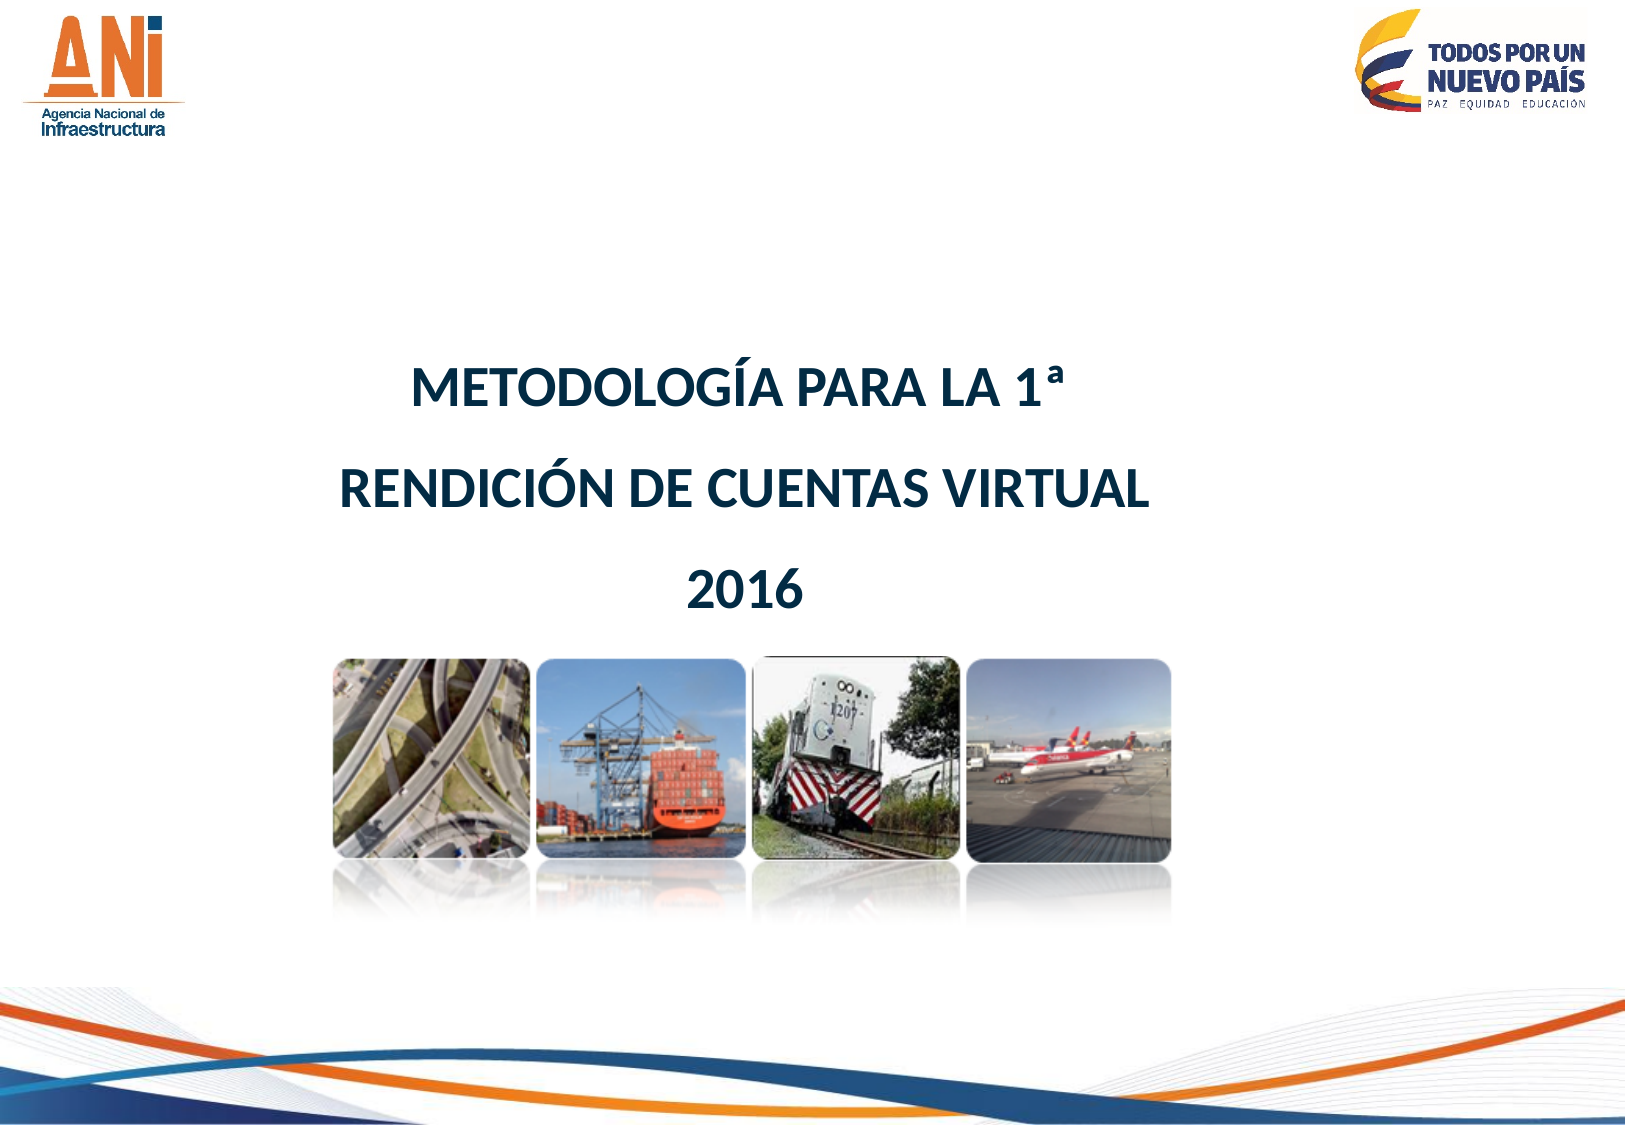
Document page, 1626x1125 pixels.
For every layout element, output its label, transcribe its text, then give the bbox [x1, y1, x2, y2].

picture [0, 987, 1625, 1125]
text_box METODOLOGÍA PARA LA 1ª RENDICIÓN DE CUENTAS VIRTUAL 2016 [295, 54, 1196, 628]
picture [327, 656, 1173, 933]
picture [21, 15, 188, 137]
picture [1354, 7, 1588, 114]
